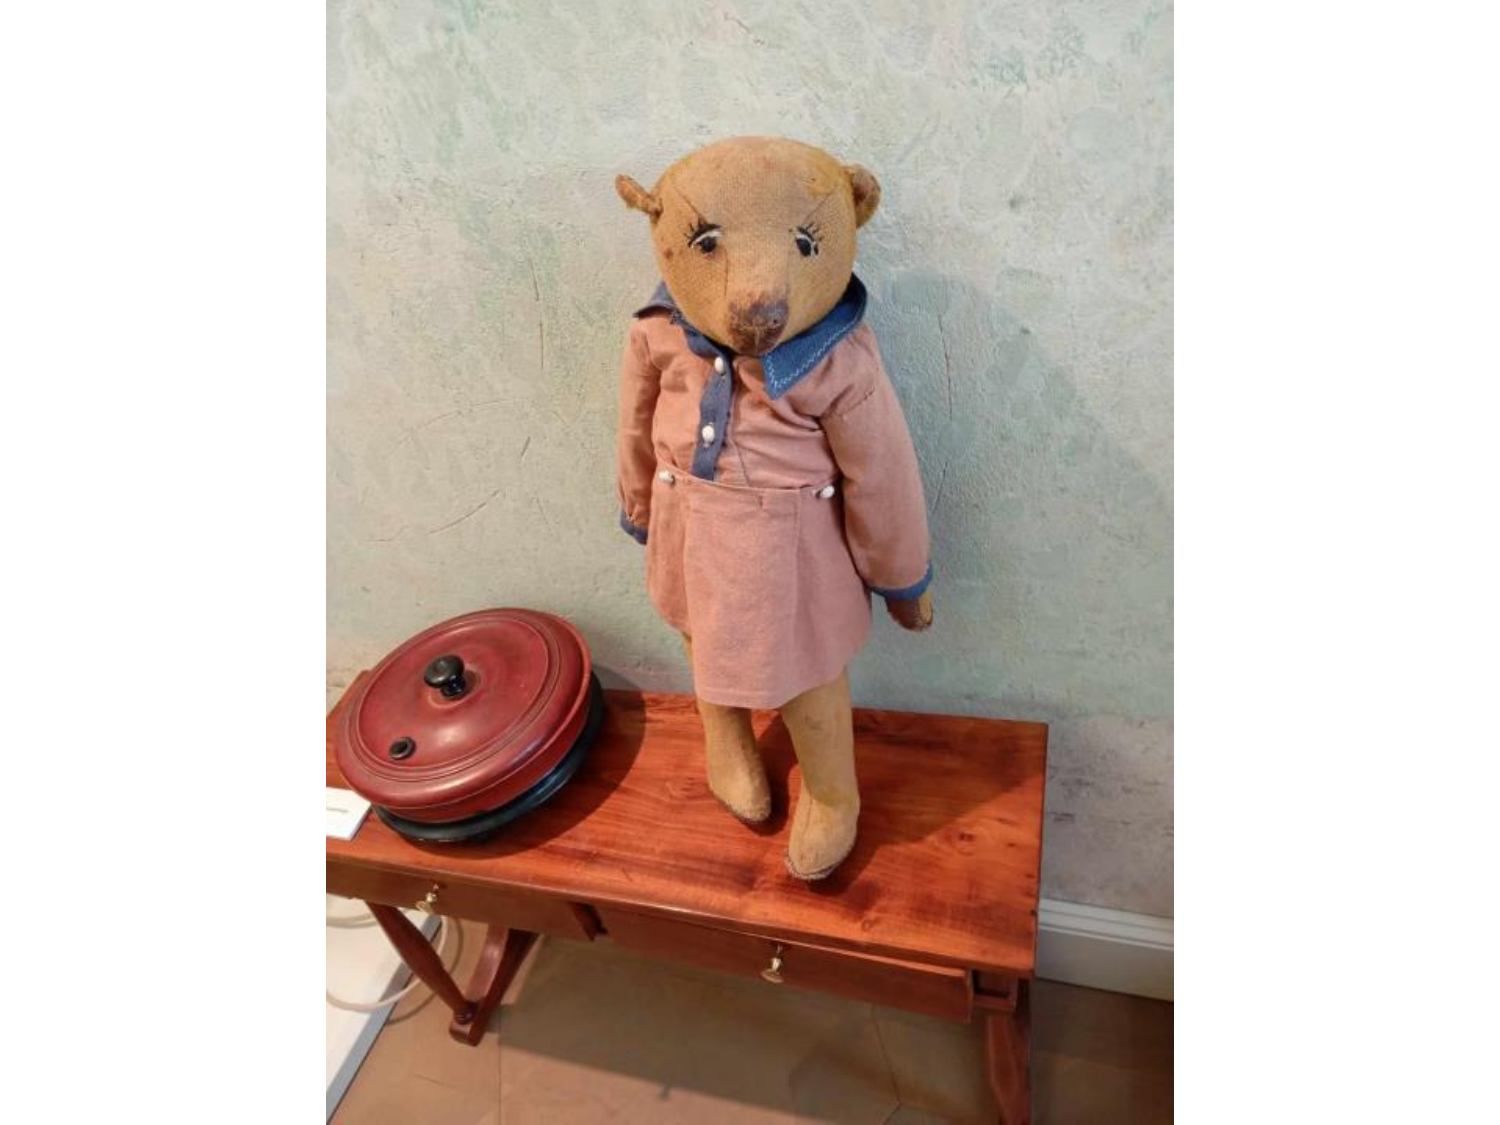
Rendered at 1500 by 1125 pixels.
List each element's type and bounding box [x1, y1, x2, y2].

picture [326, 0, 1174, 1125]
